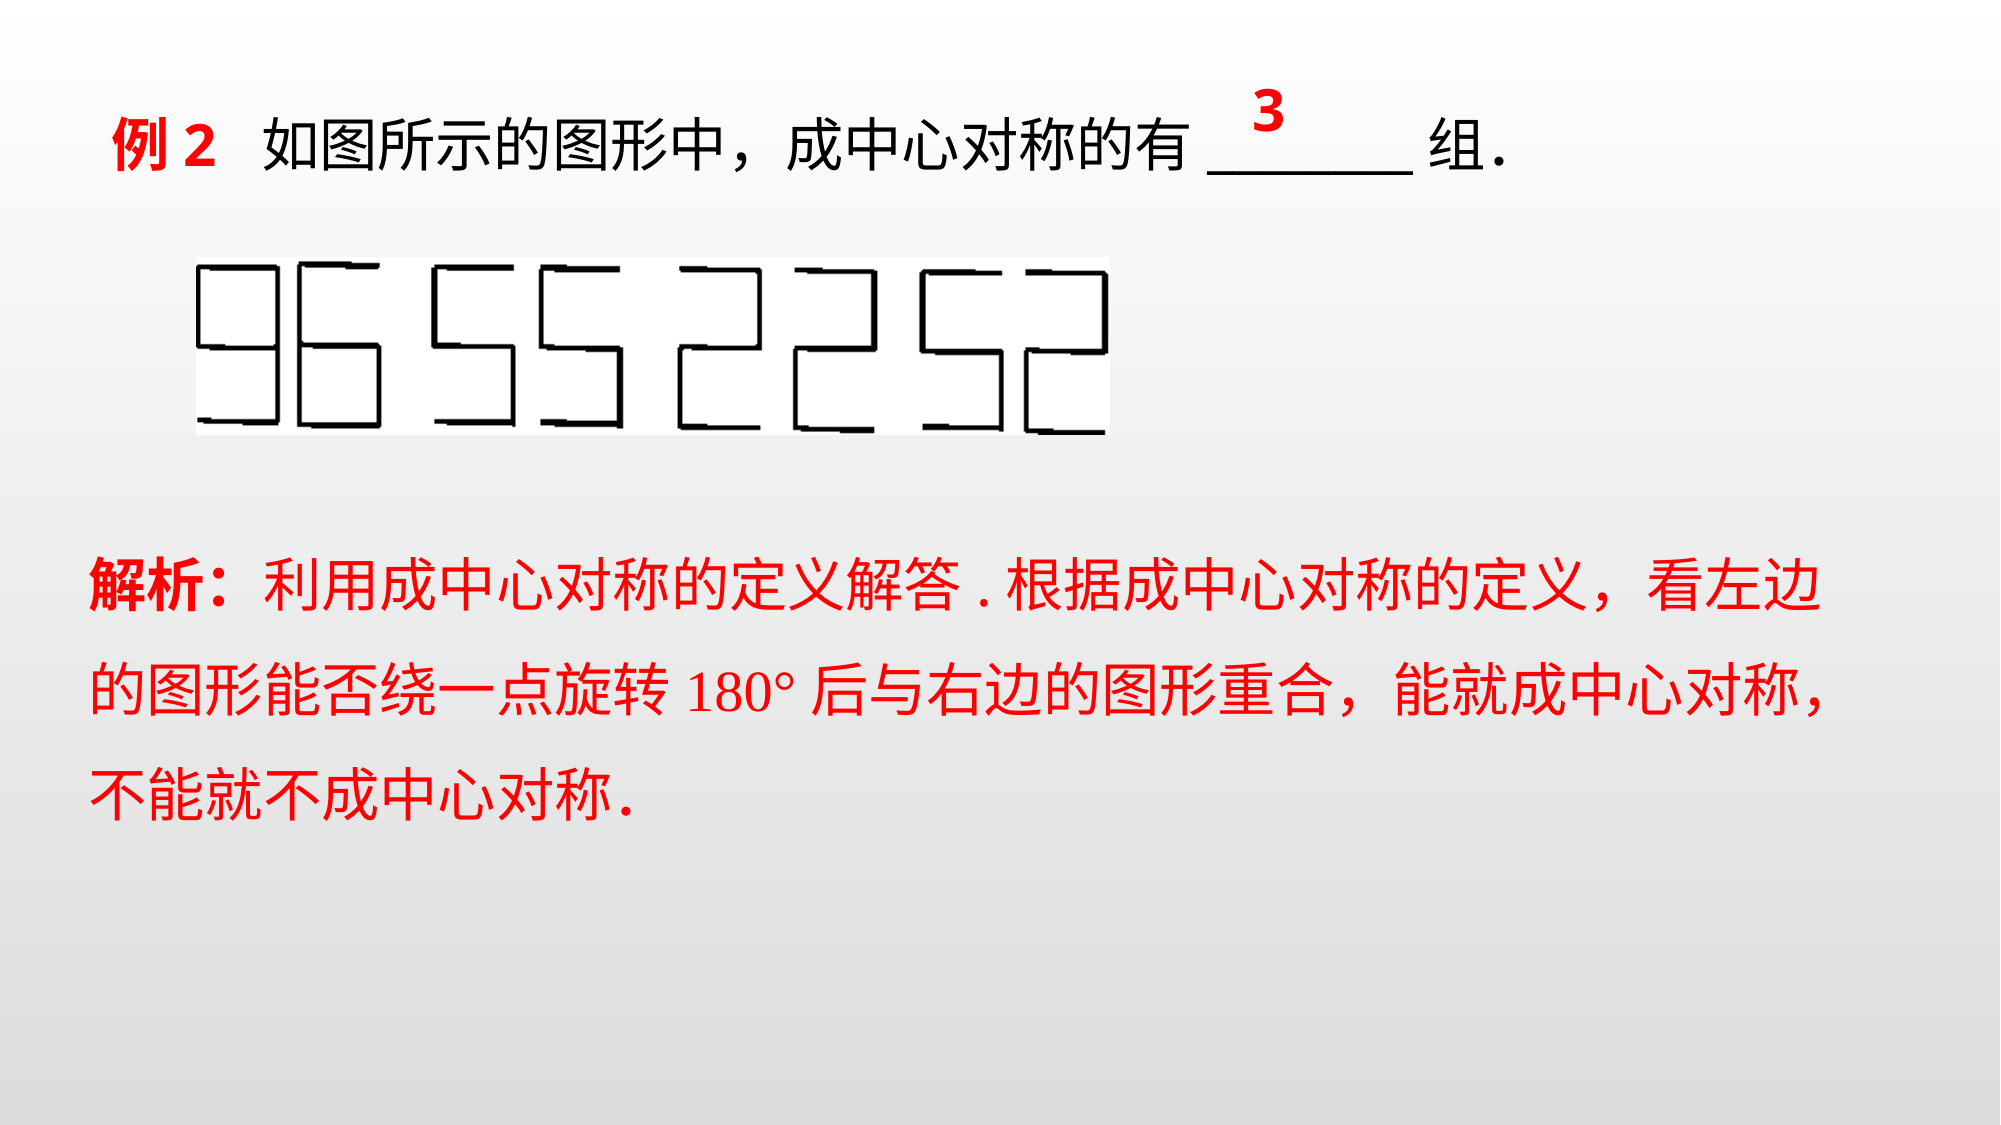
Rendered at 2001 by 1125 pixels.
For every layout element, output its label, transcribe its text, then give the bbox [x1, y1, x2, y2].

text_box 例2 如图所示的图形中，成中心对称的有________组． [96, 65, 1600, 186]
text_box 解析：利用成中心对称的定义解答.根据成中心对称的定义，看左边的图形能否绕一点旋转180°后与右边的图形重合，能就成中心对称，不能就不成中心对称． [73, 505, 1892, 836]
text_box 3 [1252, 65, 1266, 151]
picture [196, 257, 1110, 435]
